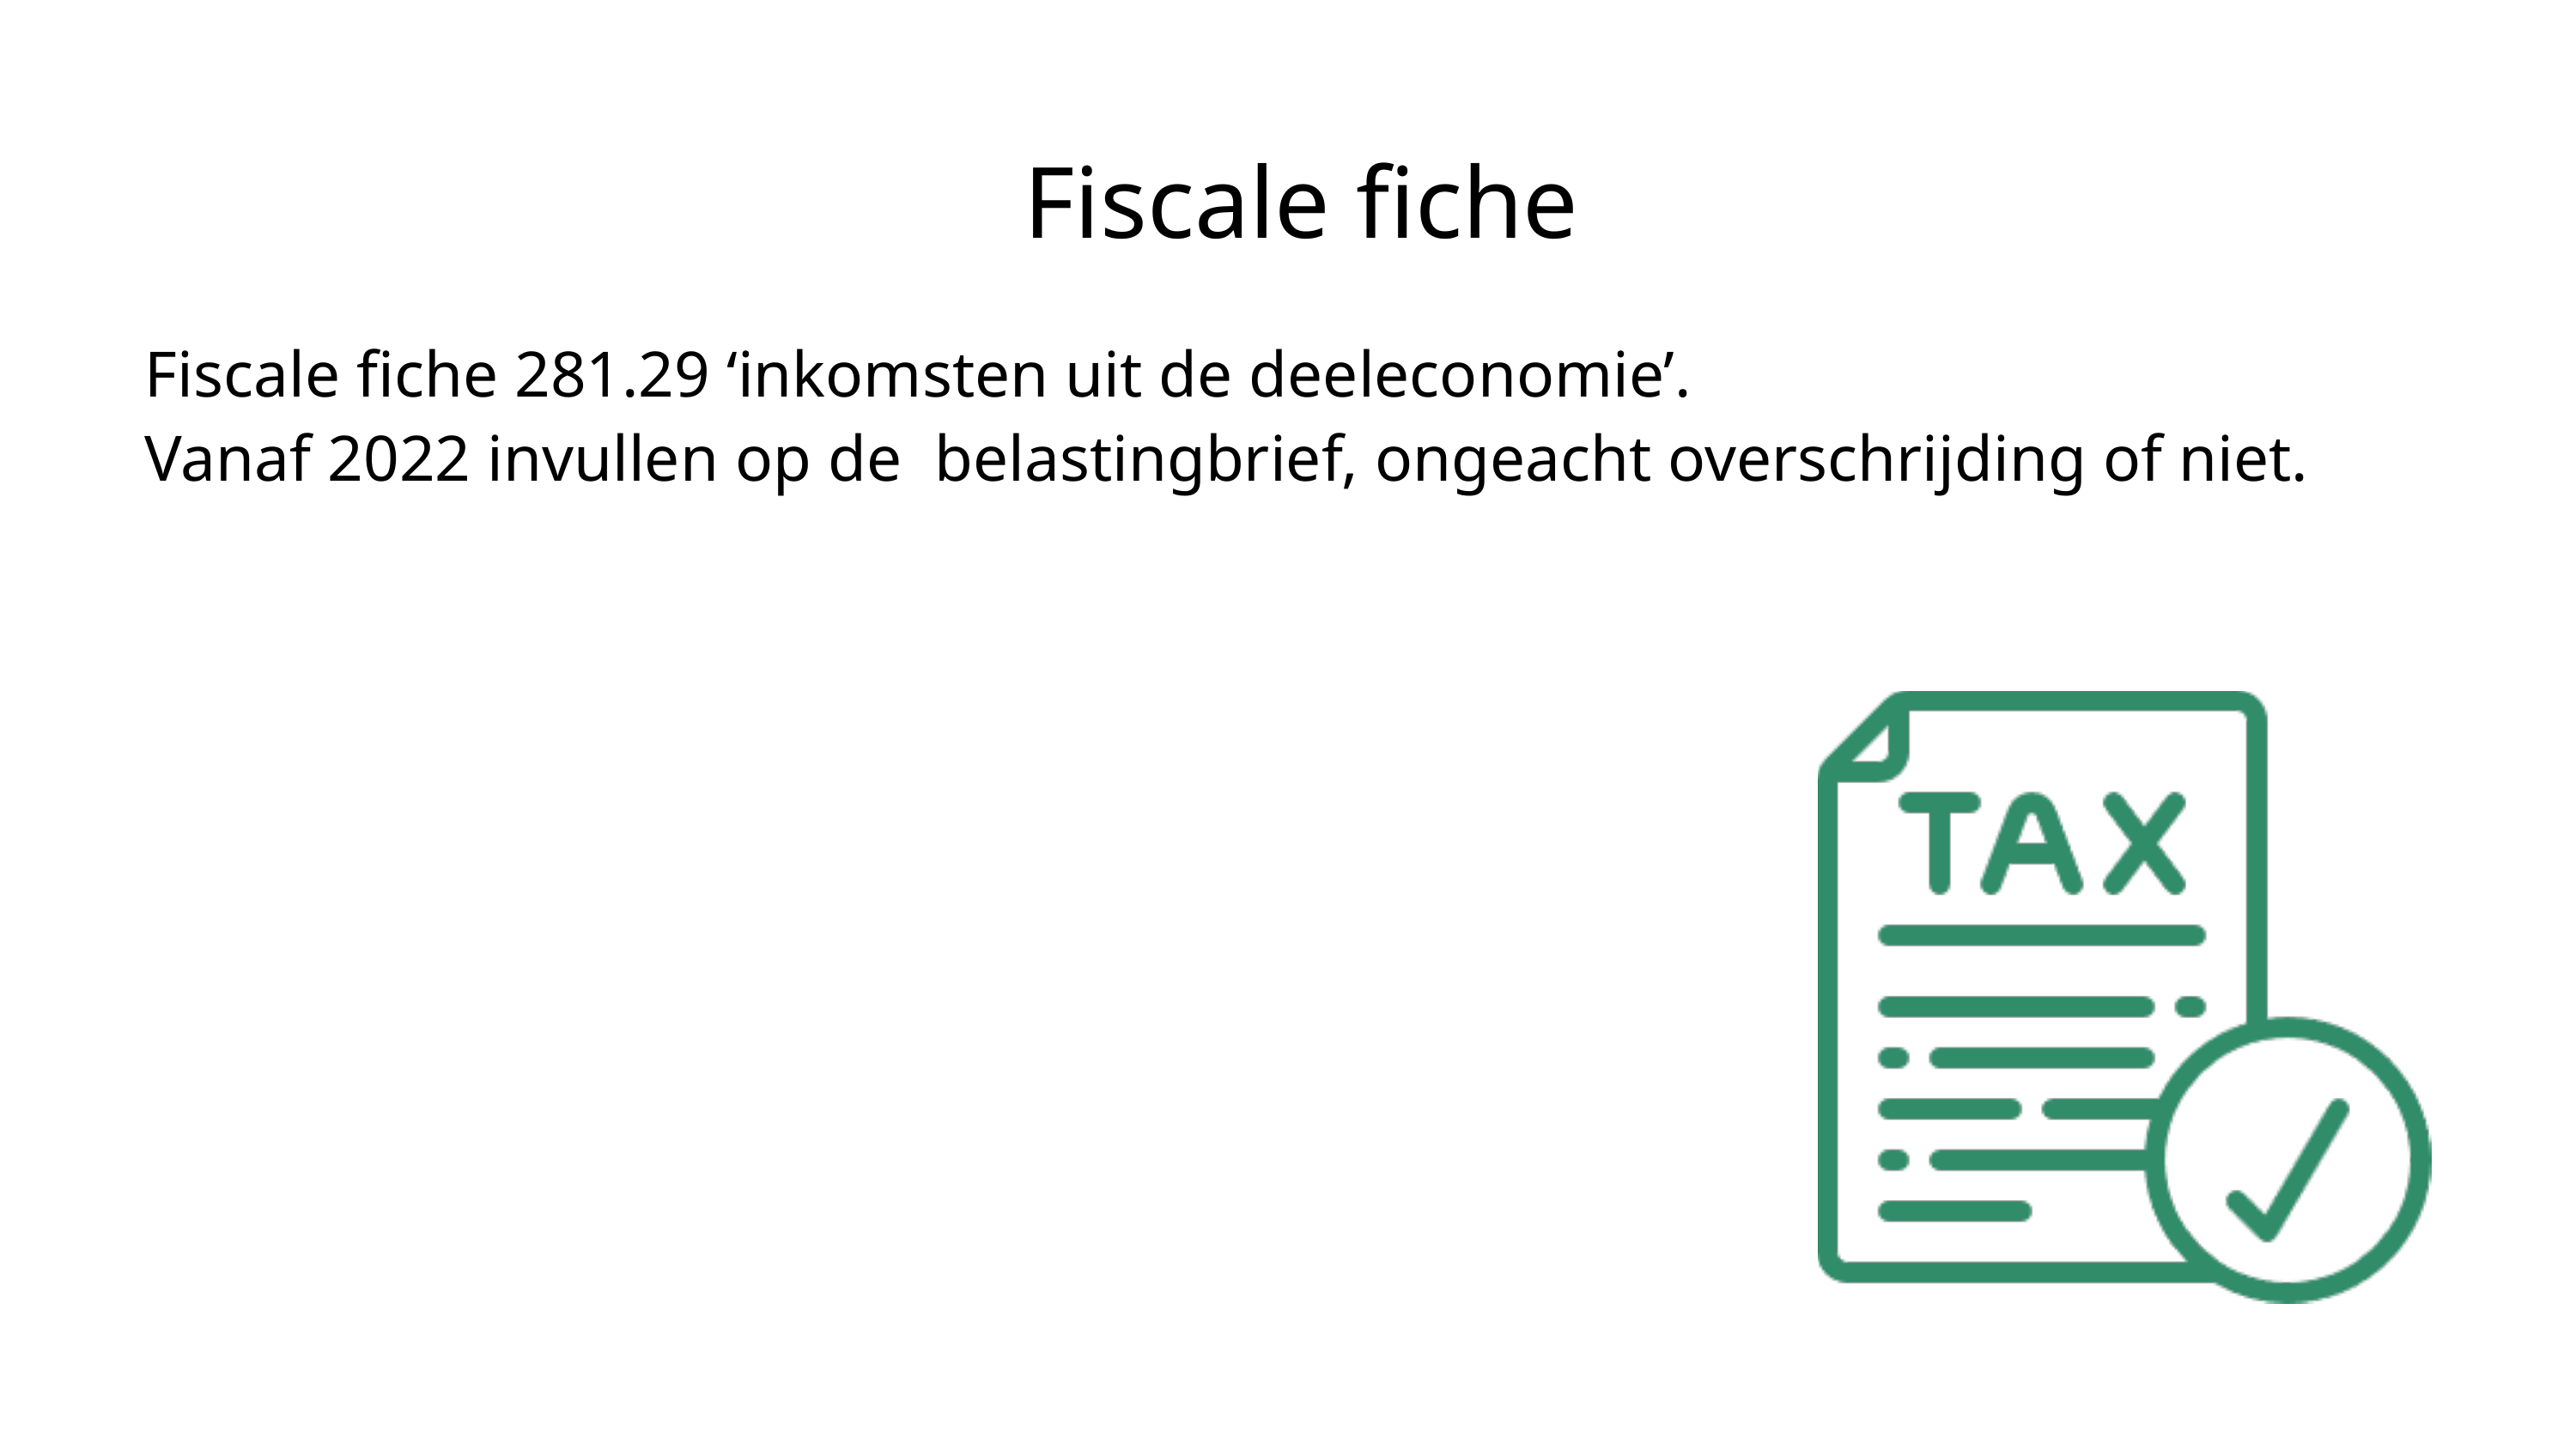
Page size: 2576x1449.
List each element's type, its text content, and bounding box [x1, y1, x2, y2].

text_box Fiscale fiche 281.29 ‘inkomsten uit de deeleconomie’. Vanaf 2022 invullen op de belastingbrief, ongeacht overschrijding of niet. [144, 324, 2365, 664]
picture [1818, 690, 2432, 1304]
text_box Fiscale fiche [1012, 159, 1591, 258]
